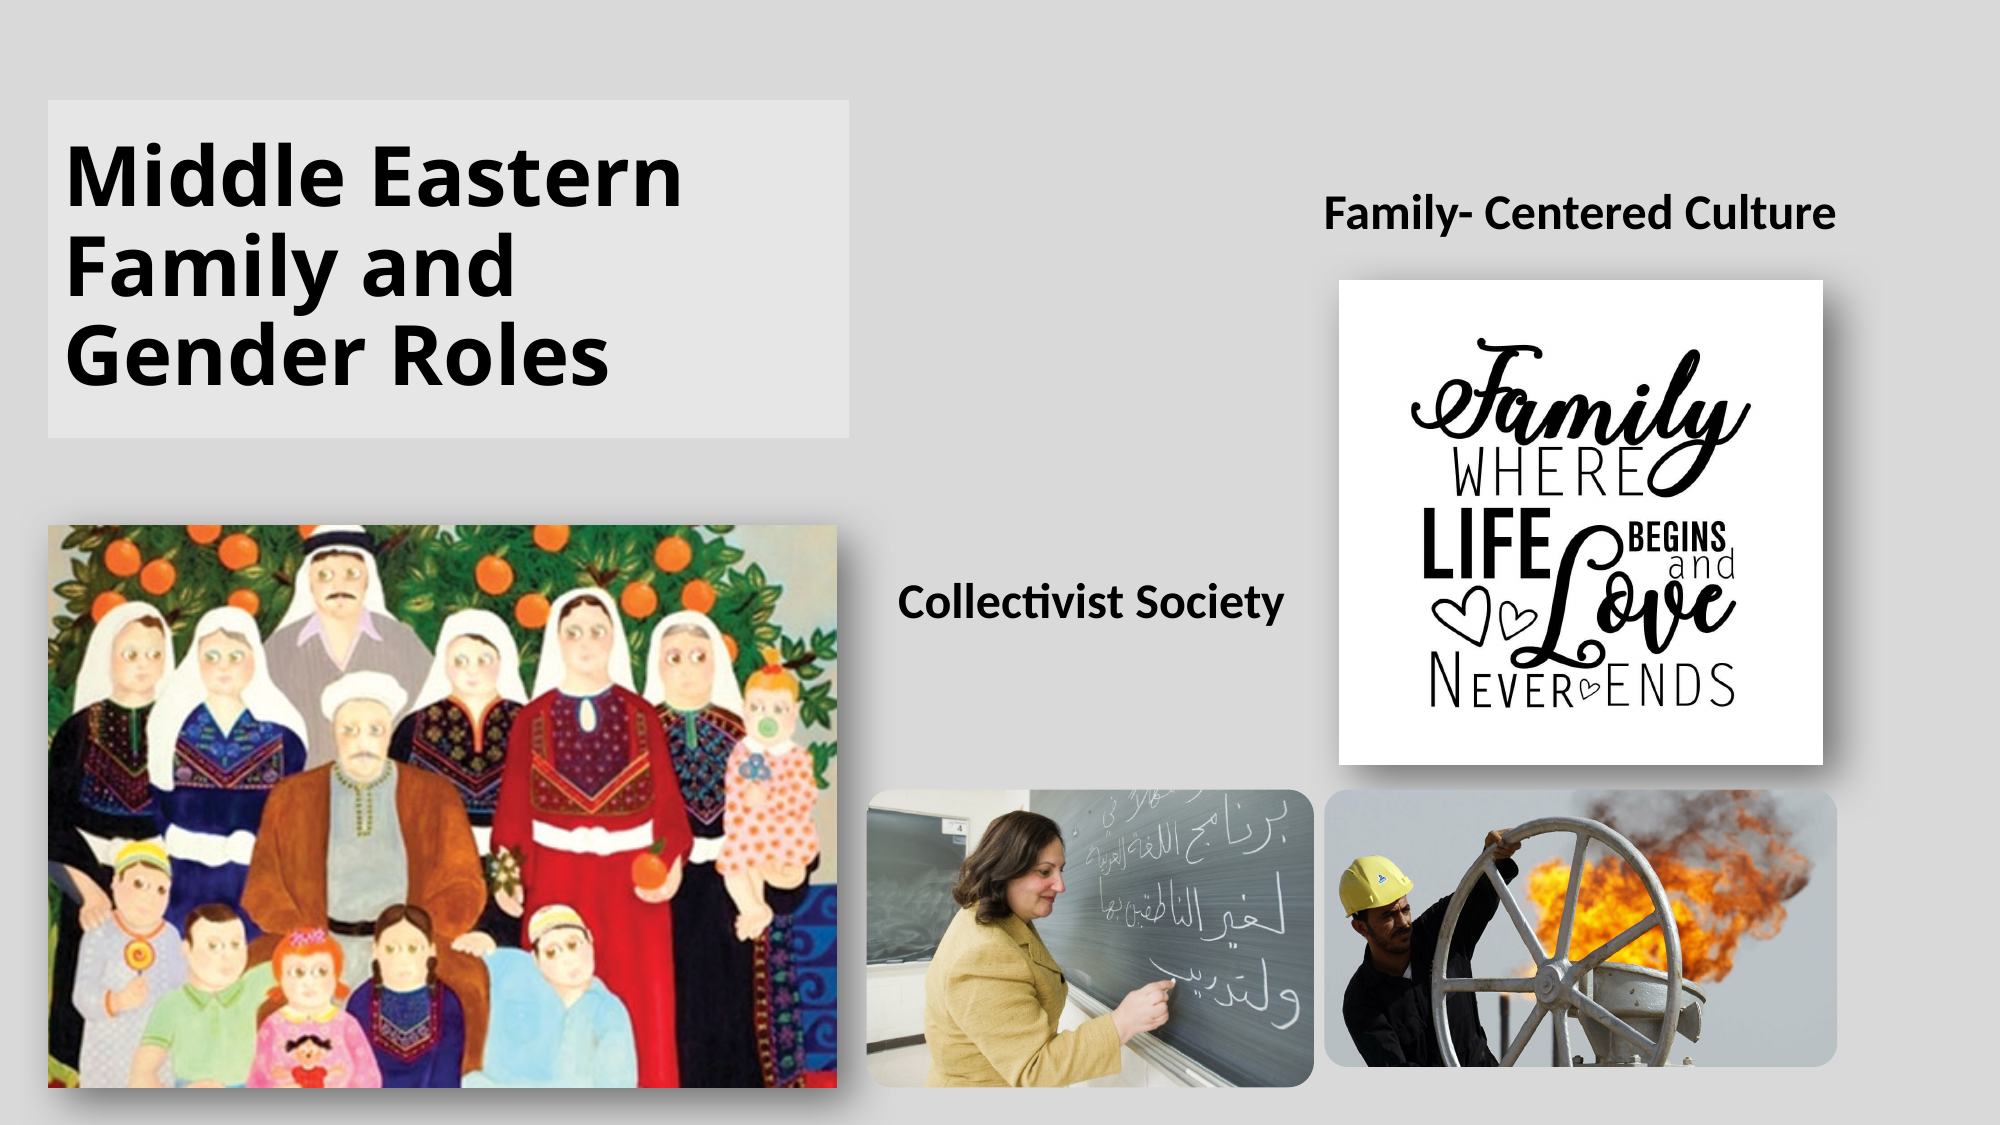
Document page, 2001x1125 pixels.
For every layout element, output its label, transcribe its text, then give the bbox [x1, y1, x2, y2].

picture [866, 789, 1314, 1088]
text_box Collectivist Society [883, 561, 1312, 637]
picture [48, 525, 837, 1088]
text_box Family- Centered Culture [1309, 171, 1853, 247]
picture [1324, 789, 1838, 1067]
title Middle Eastern Family and Gender Roles [48, 99, 850, 439]
picture [1339, 280, 1823, 765]
